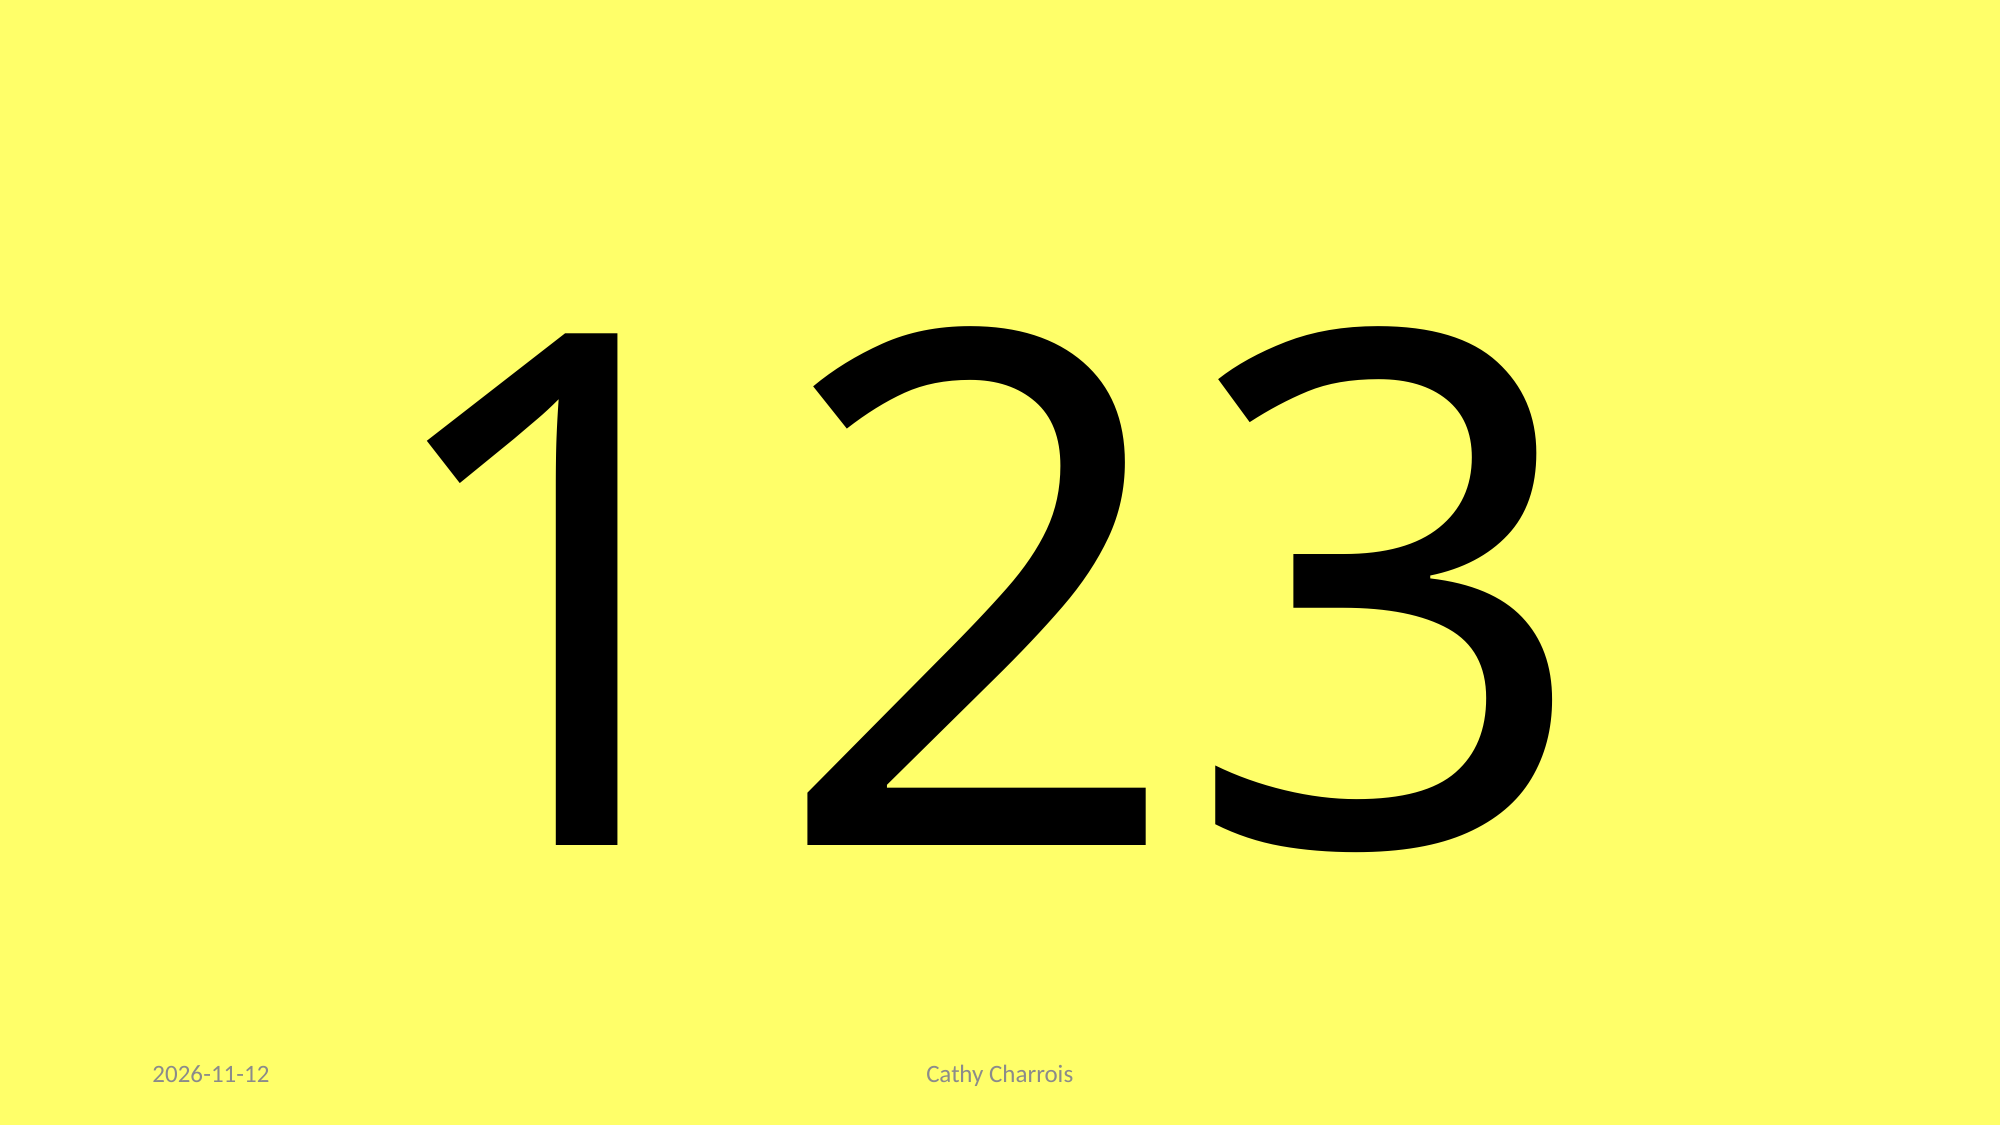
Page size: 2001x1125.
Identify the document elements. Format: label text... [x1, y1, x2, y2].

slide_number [137, 1042, 588, 1103]
text_box 123 [110, 120, 1847, 996]
footer Cathy Charrois [662, 1042, 1338, 1103]
